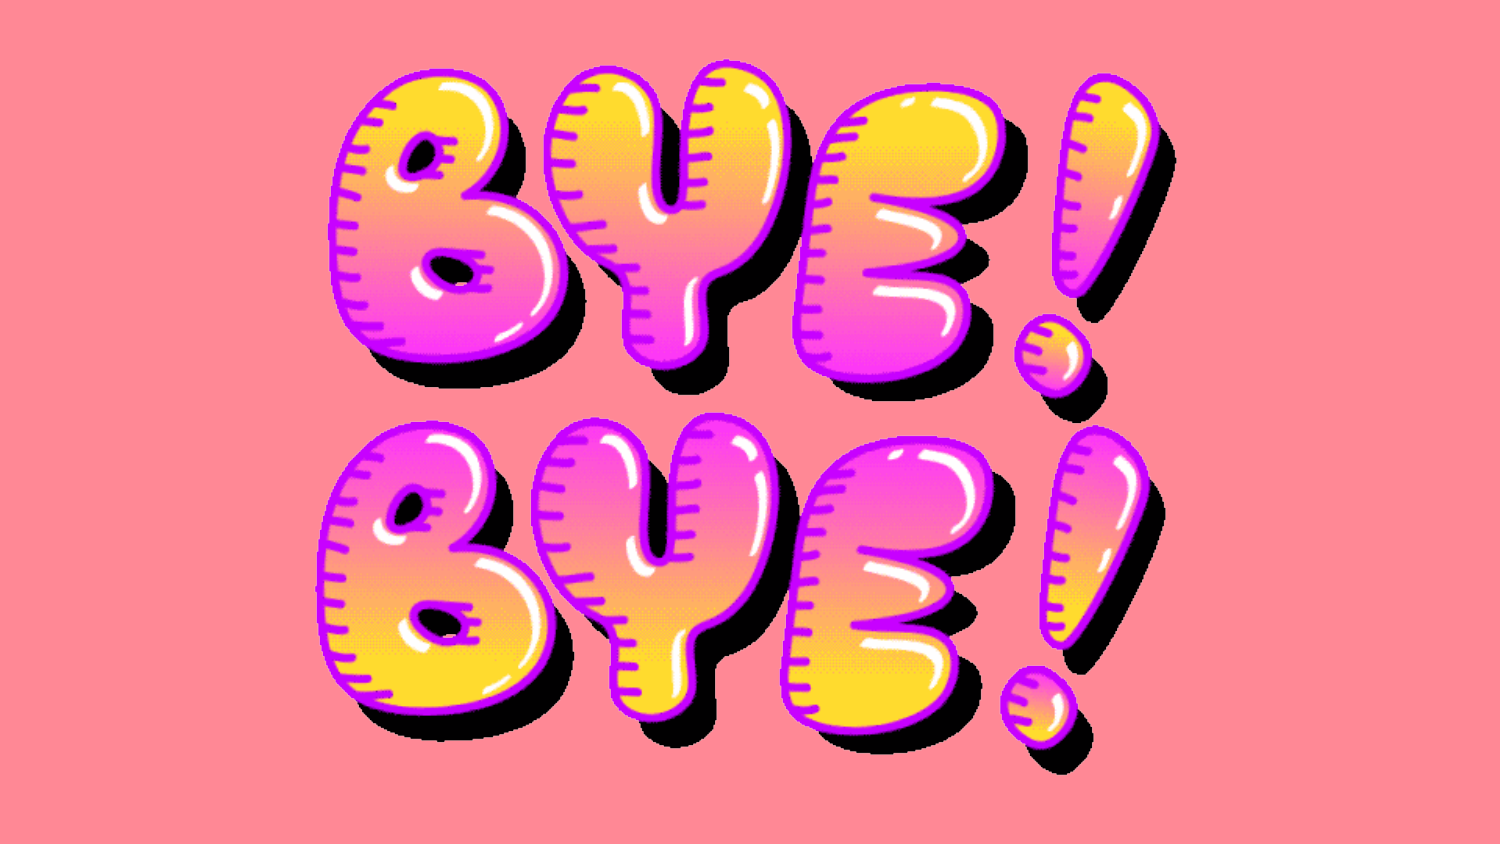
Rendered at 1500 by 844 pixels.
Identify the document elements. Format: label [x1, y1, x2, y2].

picture [262, 52, 1238, 791]
